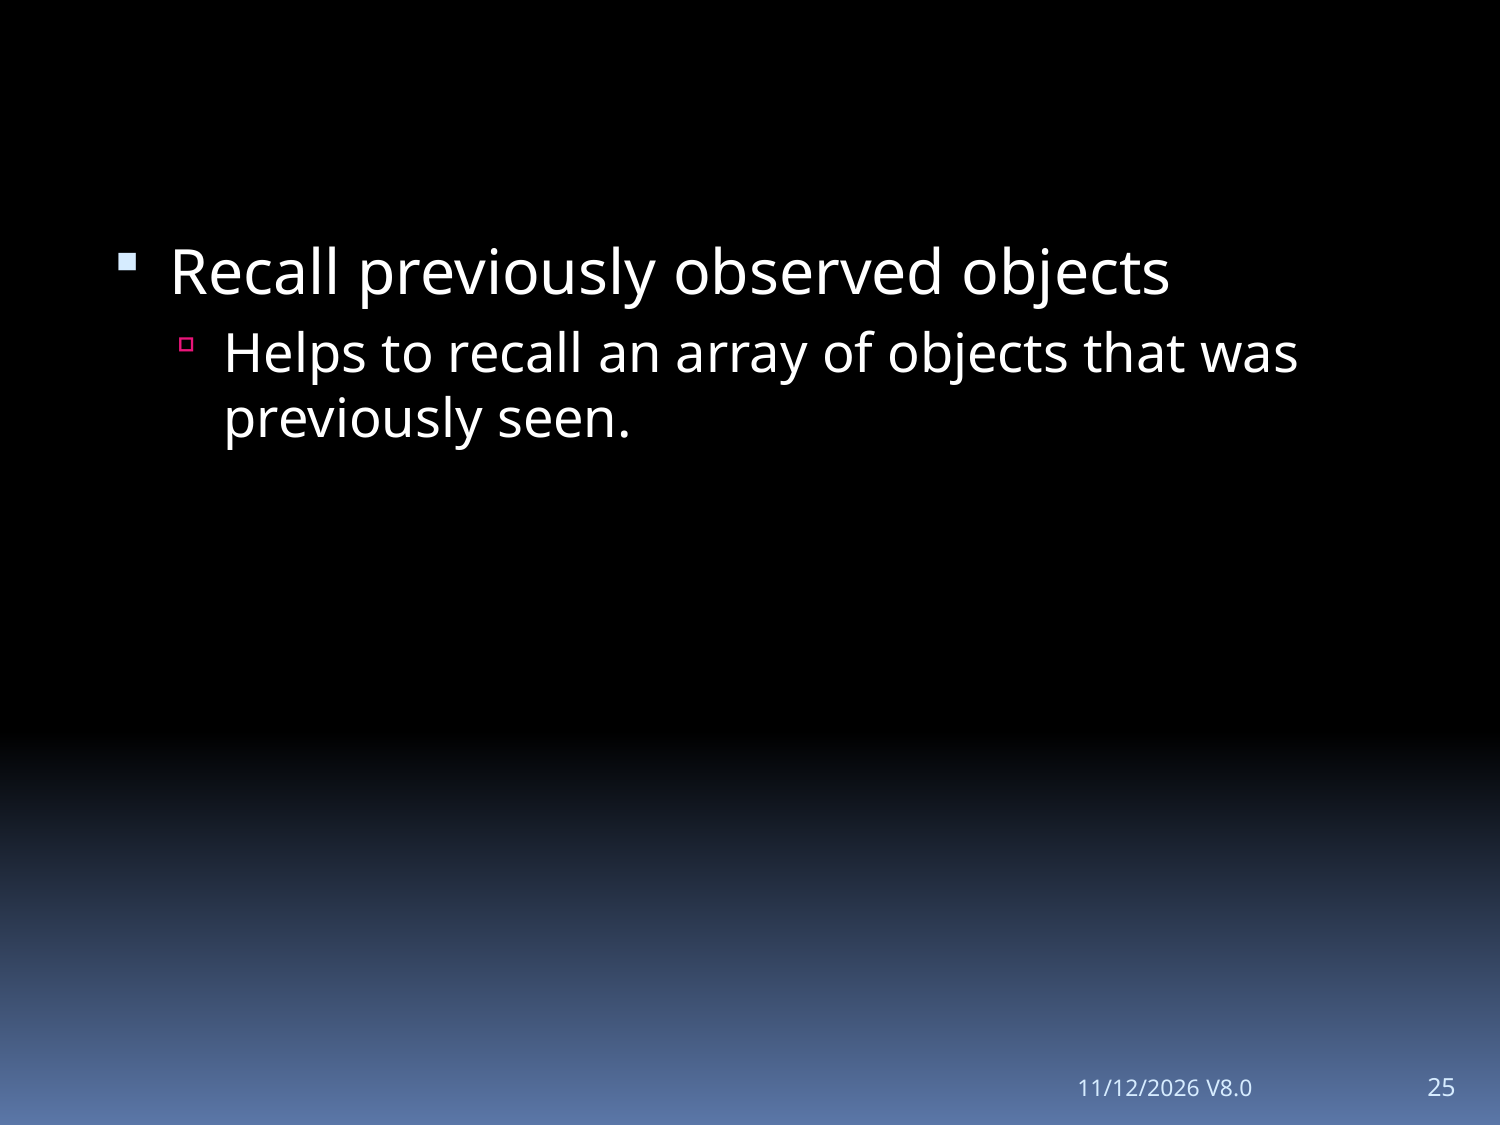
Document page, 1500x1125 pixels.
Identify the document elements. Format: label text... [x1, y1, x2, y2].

list Recall previously observed objects Helps to recall an array of objects that was previously seen. [87, 224, 1363, 975]
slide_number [1062, 1052, 1412, 1113]
slide_number 25 [1412, 1052, 1488, 1113]
